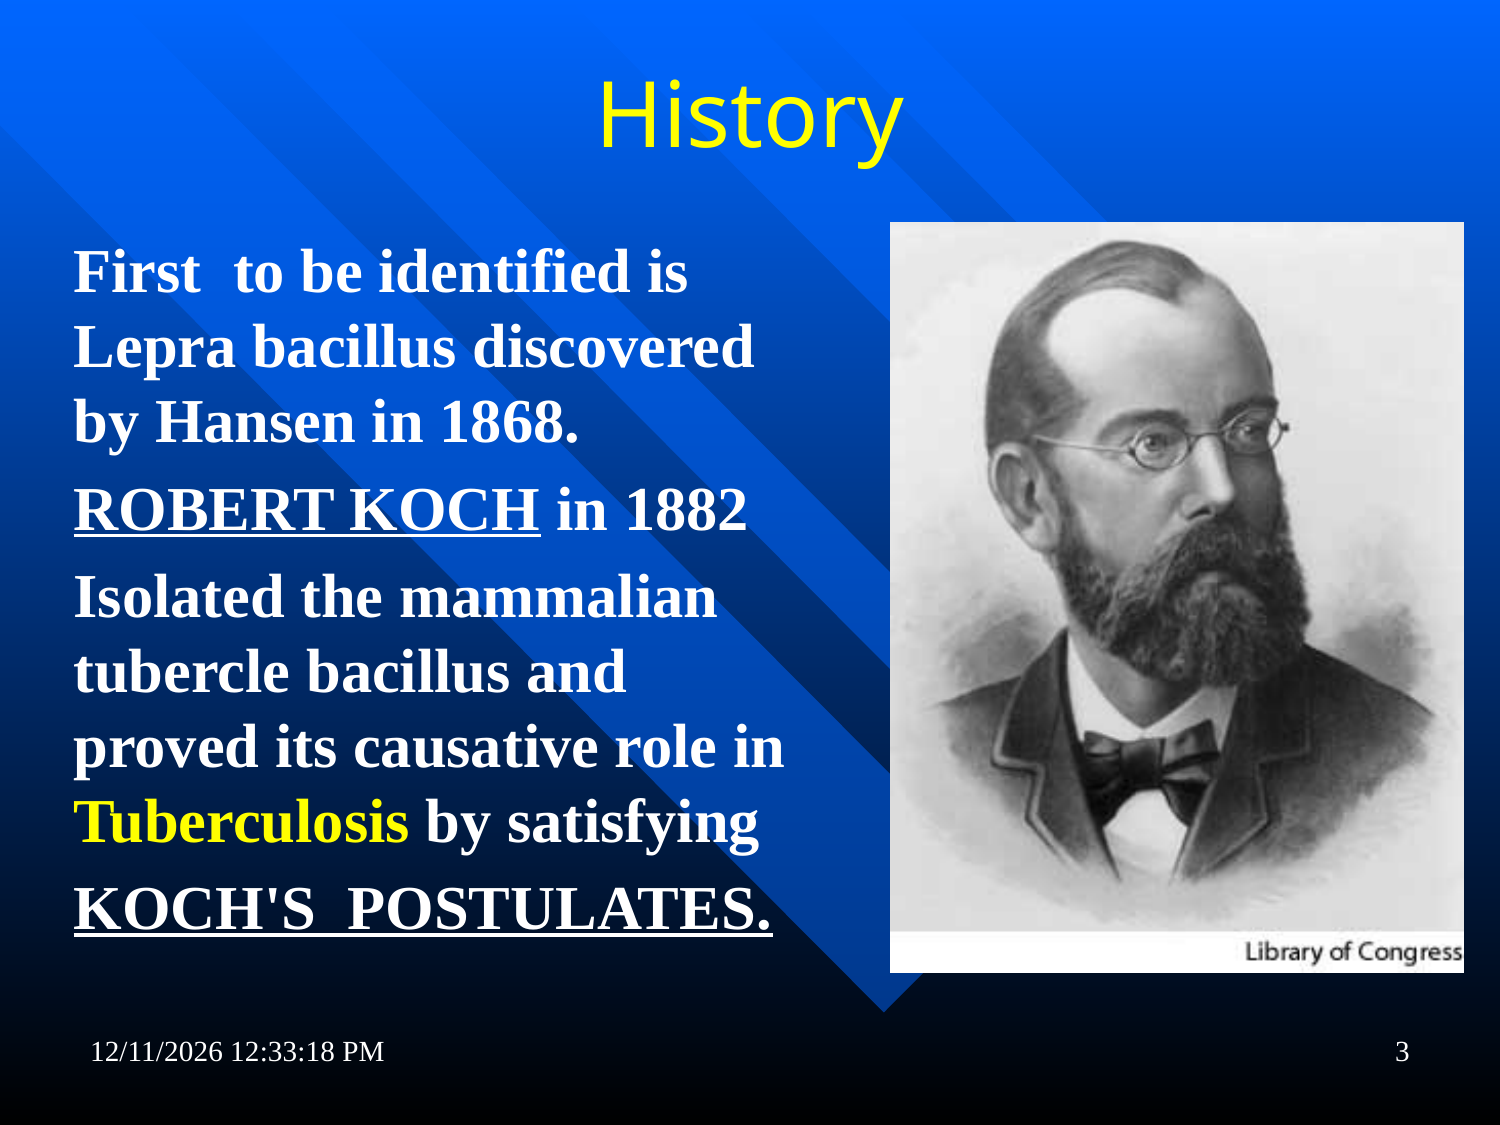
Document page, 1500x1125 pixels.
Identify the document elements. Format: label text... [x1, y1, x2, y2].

slide_number 3 [1074, 1023, 1426, 1104]
text_box [637, 262, 684, 348]
title History [74, 44, 1426, 177]
list First to be identified is Lepra bacillus discovered by Hansen in 1868. ROBERT KOCH in 1882 Isolated the mammalian tubercle bacillus and proved its causative role in Tuberculosis by satisfying KOCH'S POSTULATES. [58, 222, 833, 966]
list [890, 222, 1465, 973]
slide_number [74, 1023, 426, 1104]
